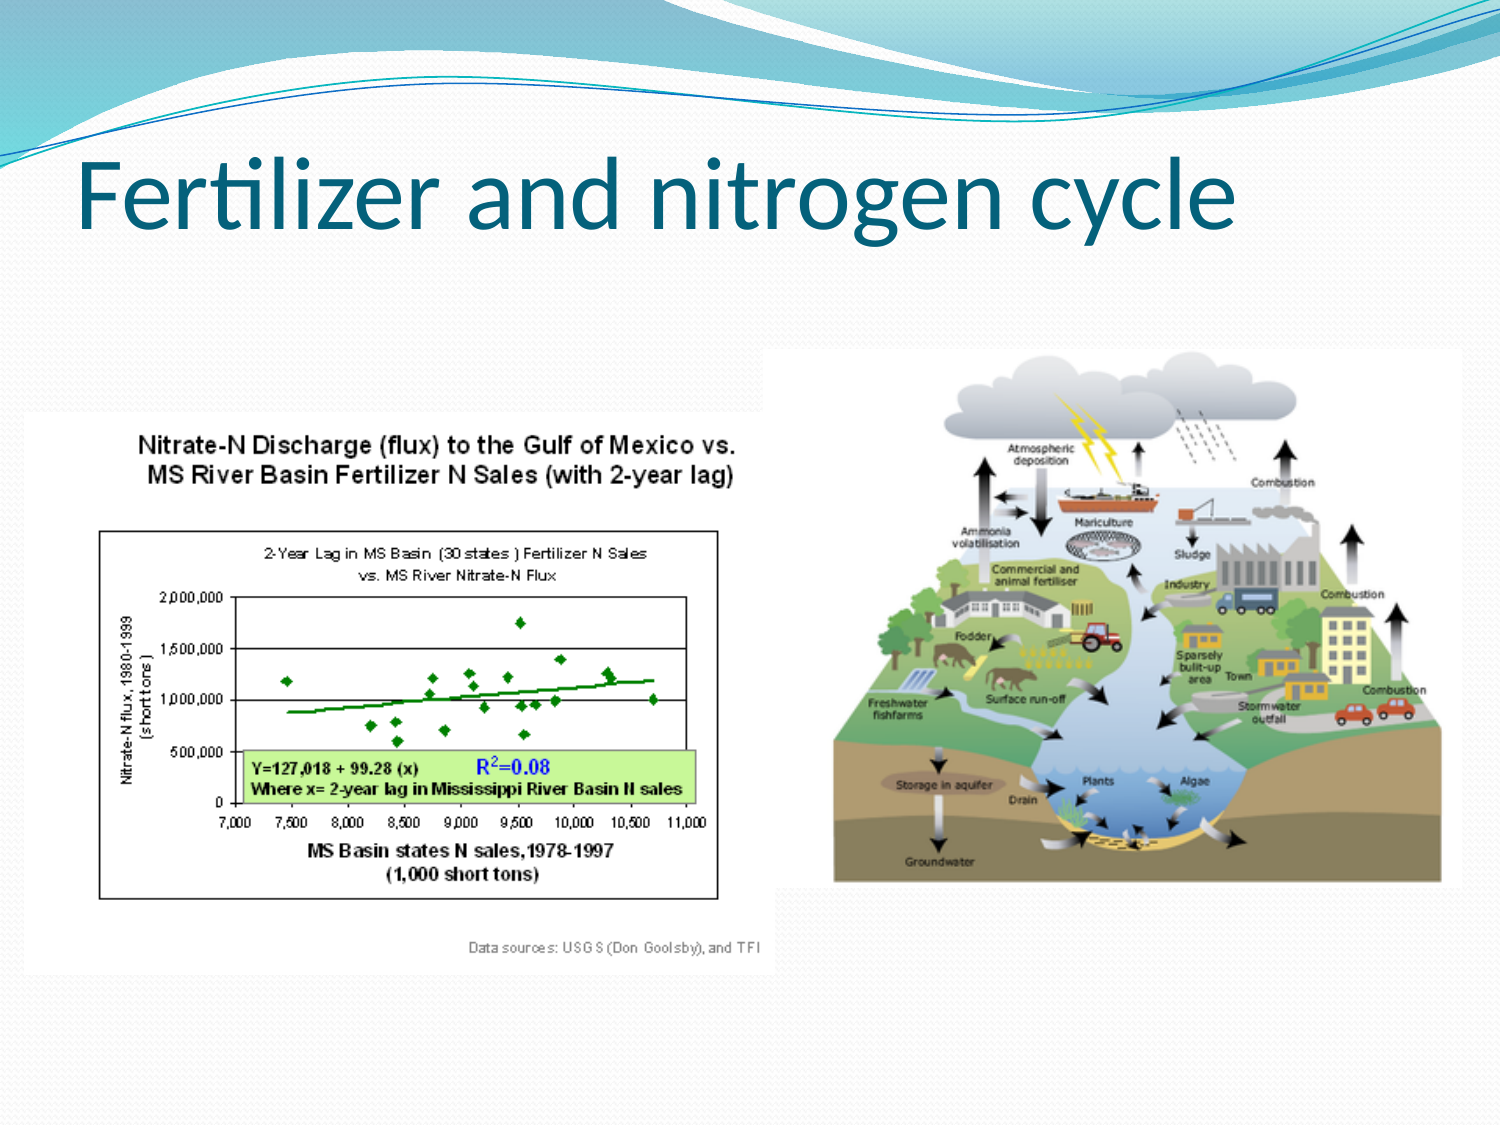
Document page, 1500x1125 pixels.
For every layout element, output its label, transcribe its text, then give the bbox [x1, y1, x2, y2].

title Fertilizer and nitrogen cycle [75, 87, 1438, 250]
picture [24, 349, 1463, 976]
